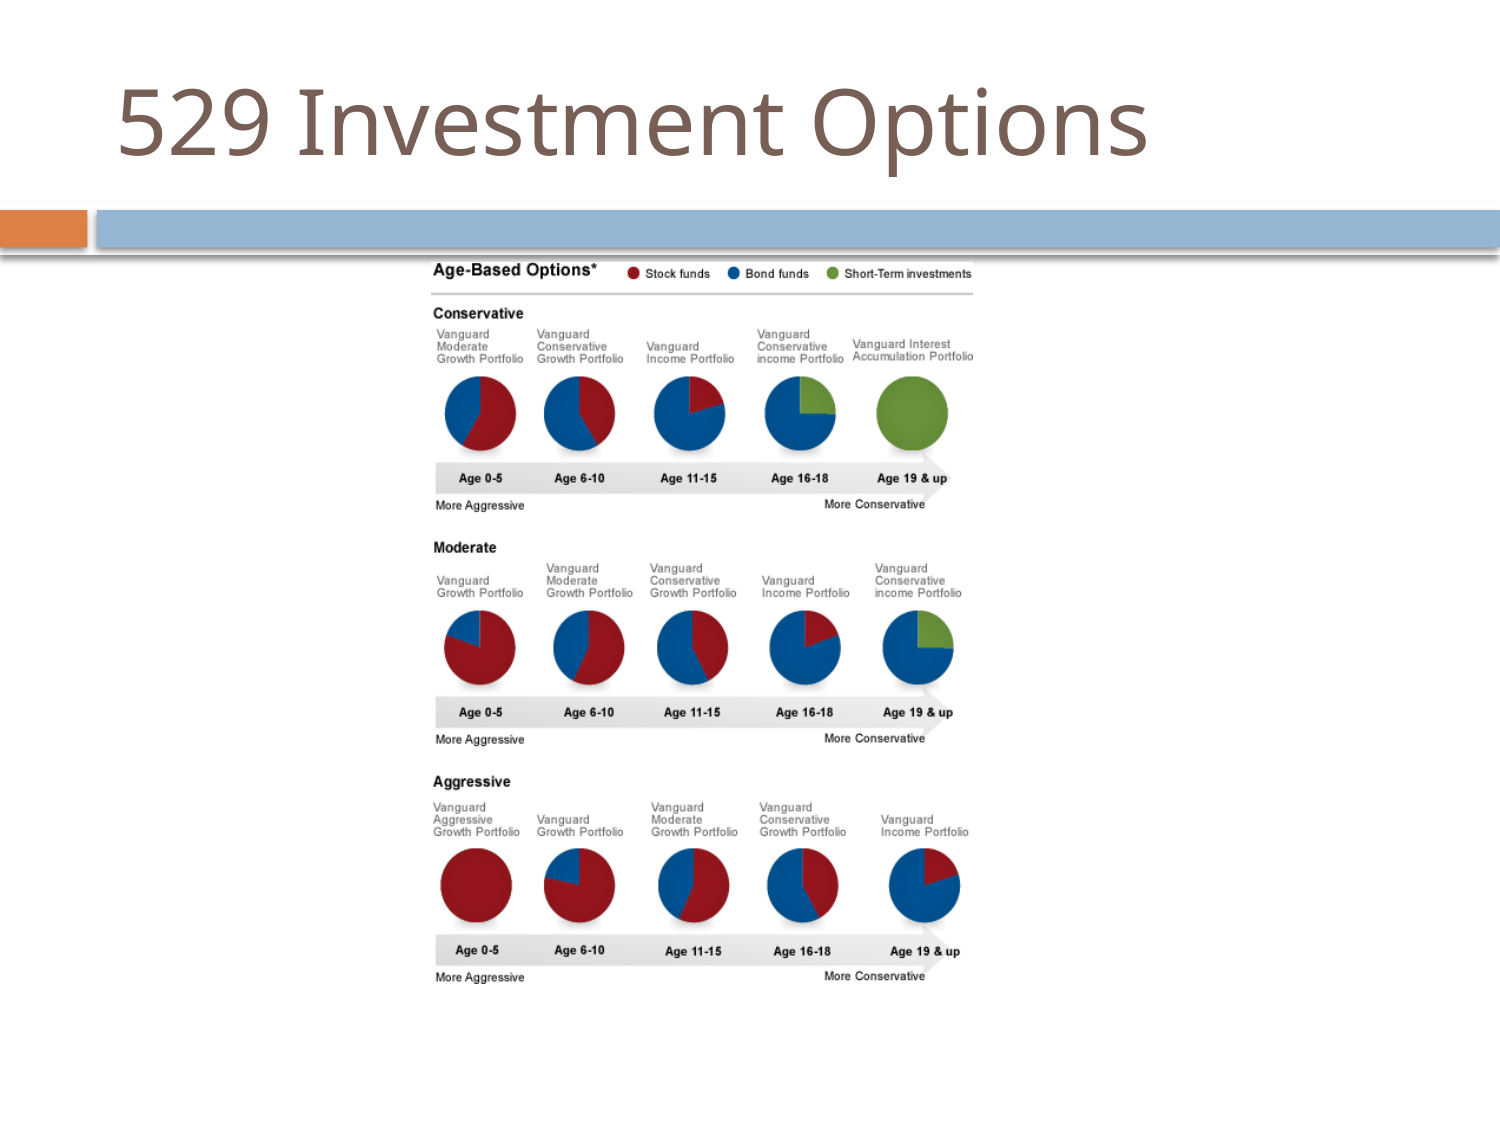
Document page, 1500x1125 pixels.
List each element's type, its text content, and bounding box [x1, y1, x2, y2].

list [76, 262, 1328, 985]
title 529 Investment Options [100, 37, 1438, 200]
